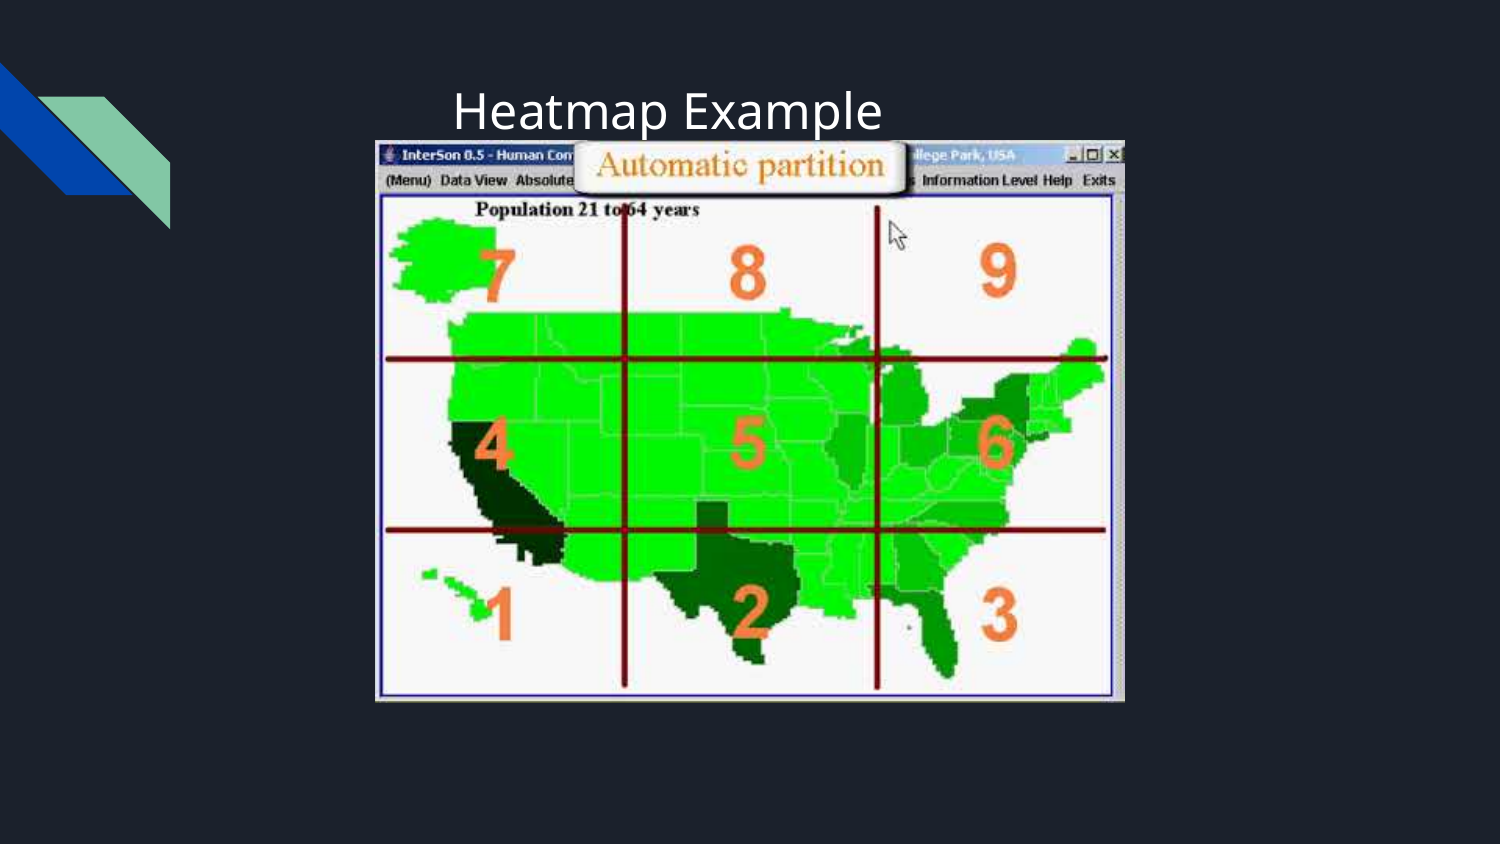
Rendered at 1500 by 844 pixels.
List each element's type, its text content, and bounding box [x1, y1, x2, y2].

title Heatmap Example [212, 64, 1368, 215]
picture [374, 140, 1126, 704]
